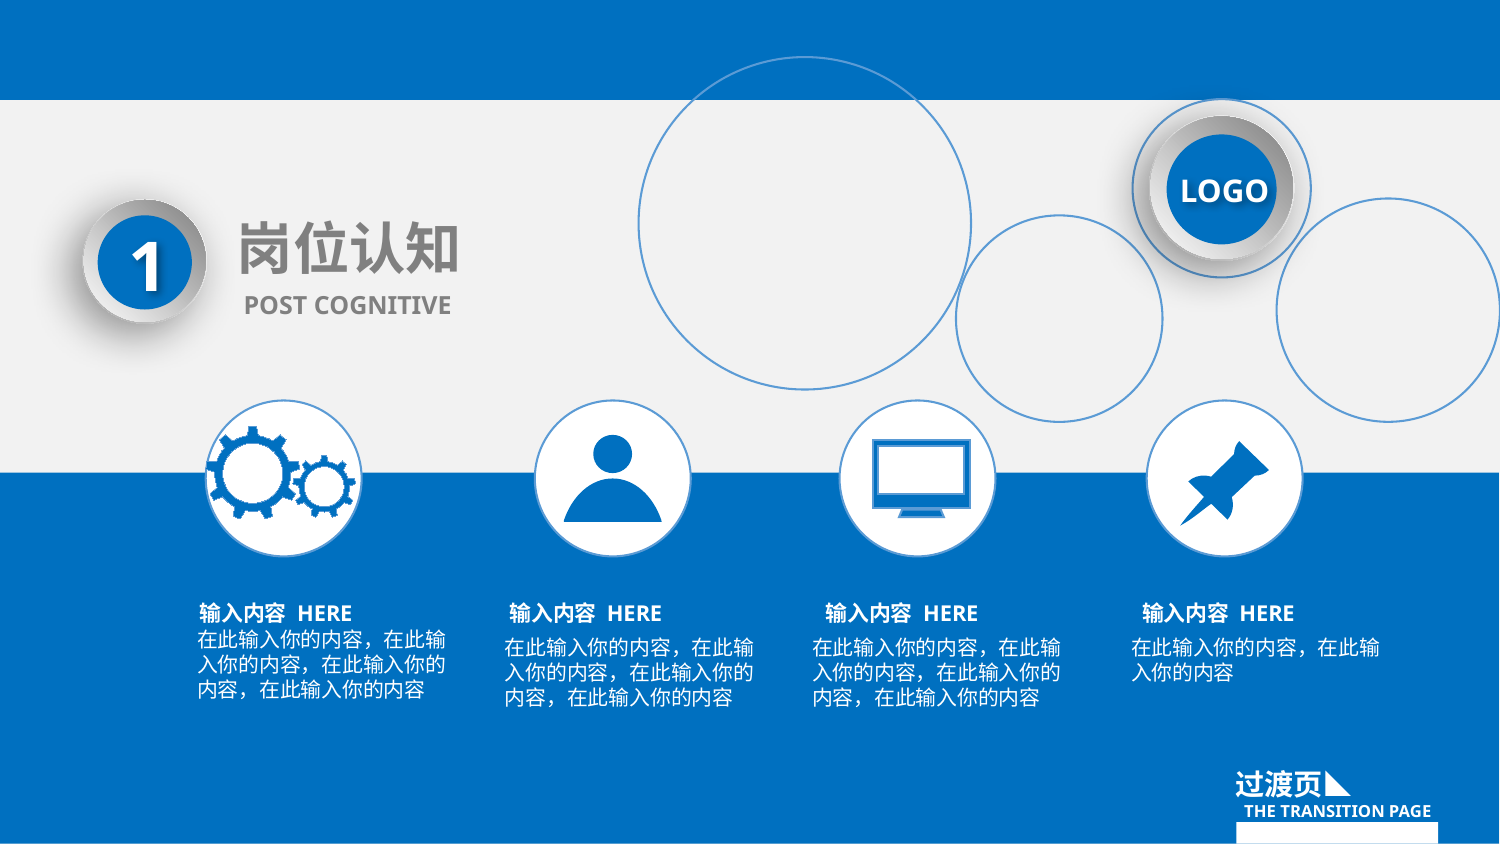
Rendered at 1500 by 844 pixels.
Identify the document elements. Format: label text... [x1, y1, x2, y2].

text_box [637, 56, 973, 391]
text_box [1116, 400, 1415, 749]
text_box [1295, 135, 1312, 184]
text_box [1275, 197, 1500, 420]
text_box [490, 400, 782, 724]
text_box THE TRANSITION PAGE [1232, 794, 1444, 826]
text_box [1149, 115, 1295, 261]
text_box [0, 0, 1500, 101]
text_box 过渡页 [1224, 760, 1335, 807]
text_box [797, 400, 1099, 749]
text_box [181, 400, 473, 741]
text_box [1324, 768, 1351, 794]
text_box [1235, 821, 1439, 844]
text_box [954, 214, 1164, 416]
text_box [82, 199, 479, 328]
text_box [0, 472, 1500, 844]
text_box [1230, 98, 1275, 115]
